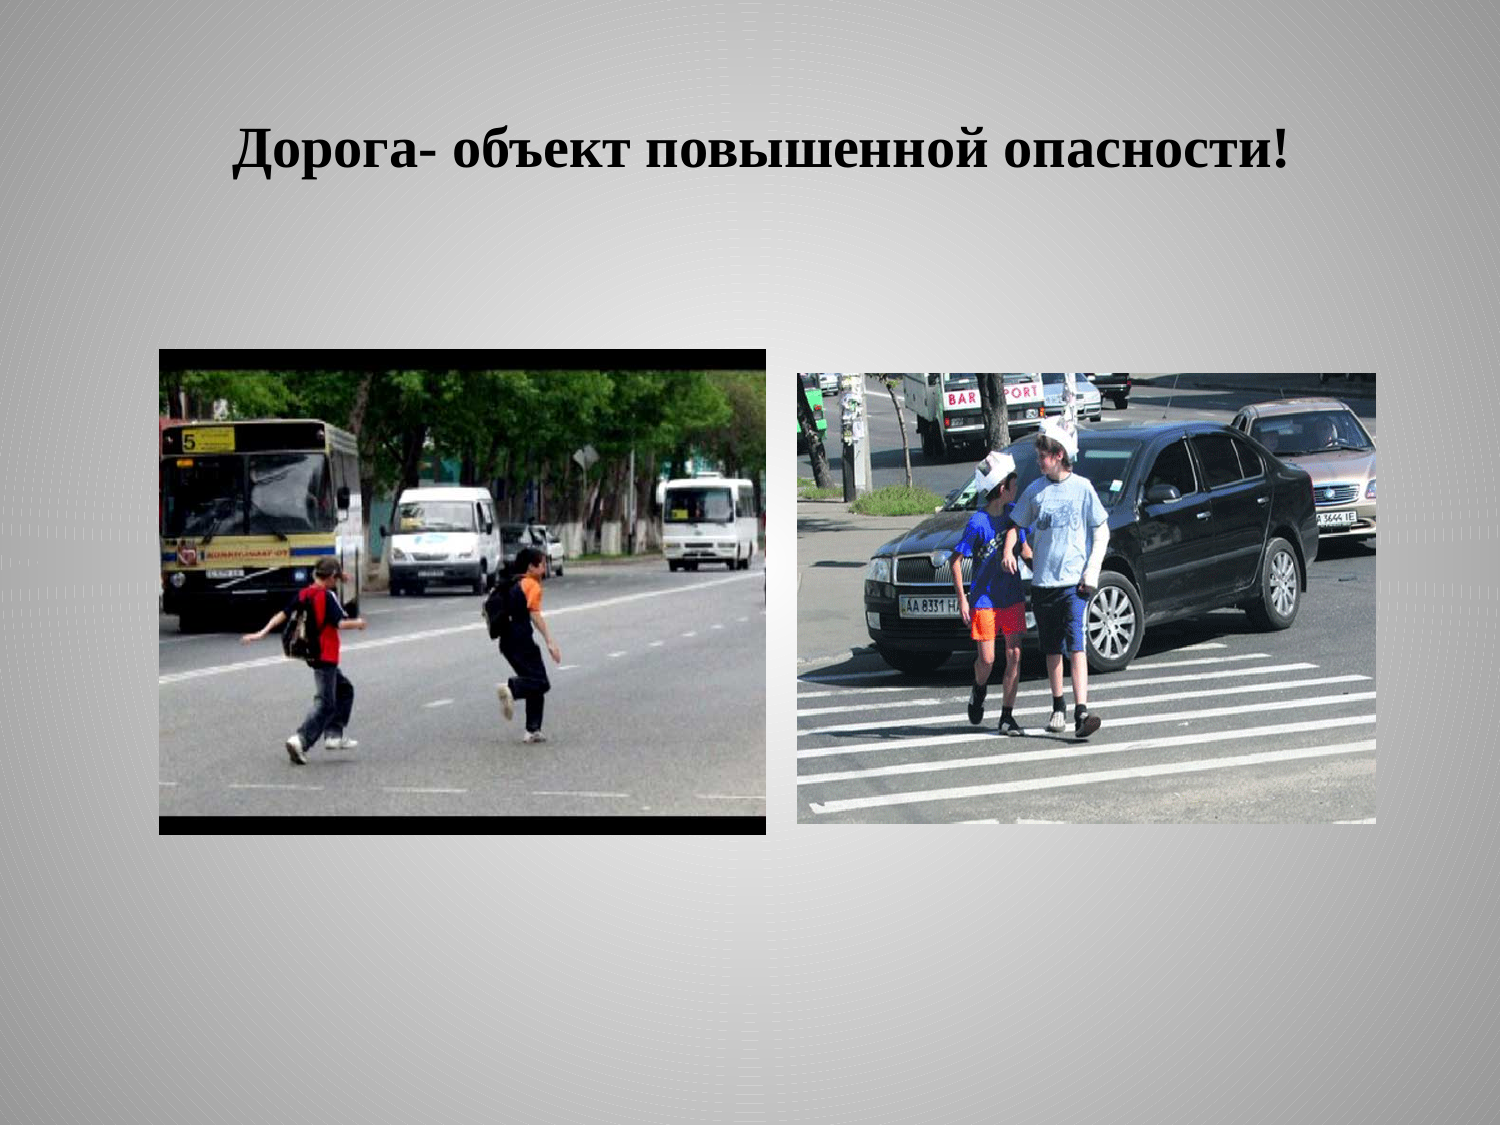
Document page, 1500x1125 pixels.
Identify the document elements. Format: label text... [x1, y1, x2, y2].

picture [796, 373, 1377, 824]
list [40, 314, 1436, 1057]
text_box Дорога- объект повышенной опасности! [206, 101, 1317, 187]
picture [159, 349, 766, 836]
